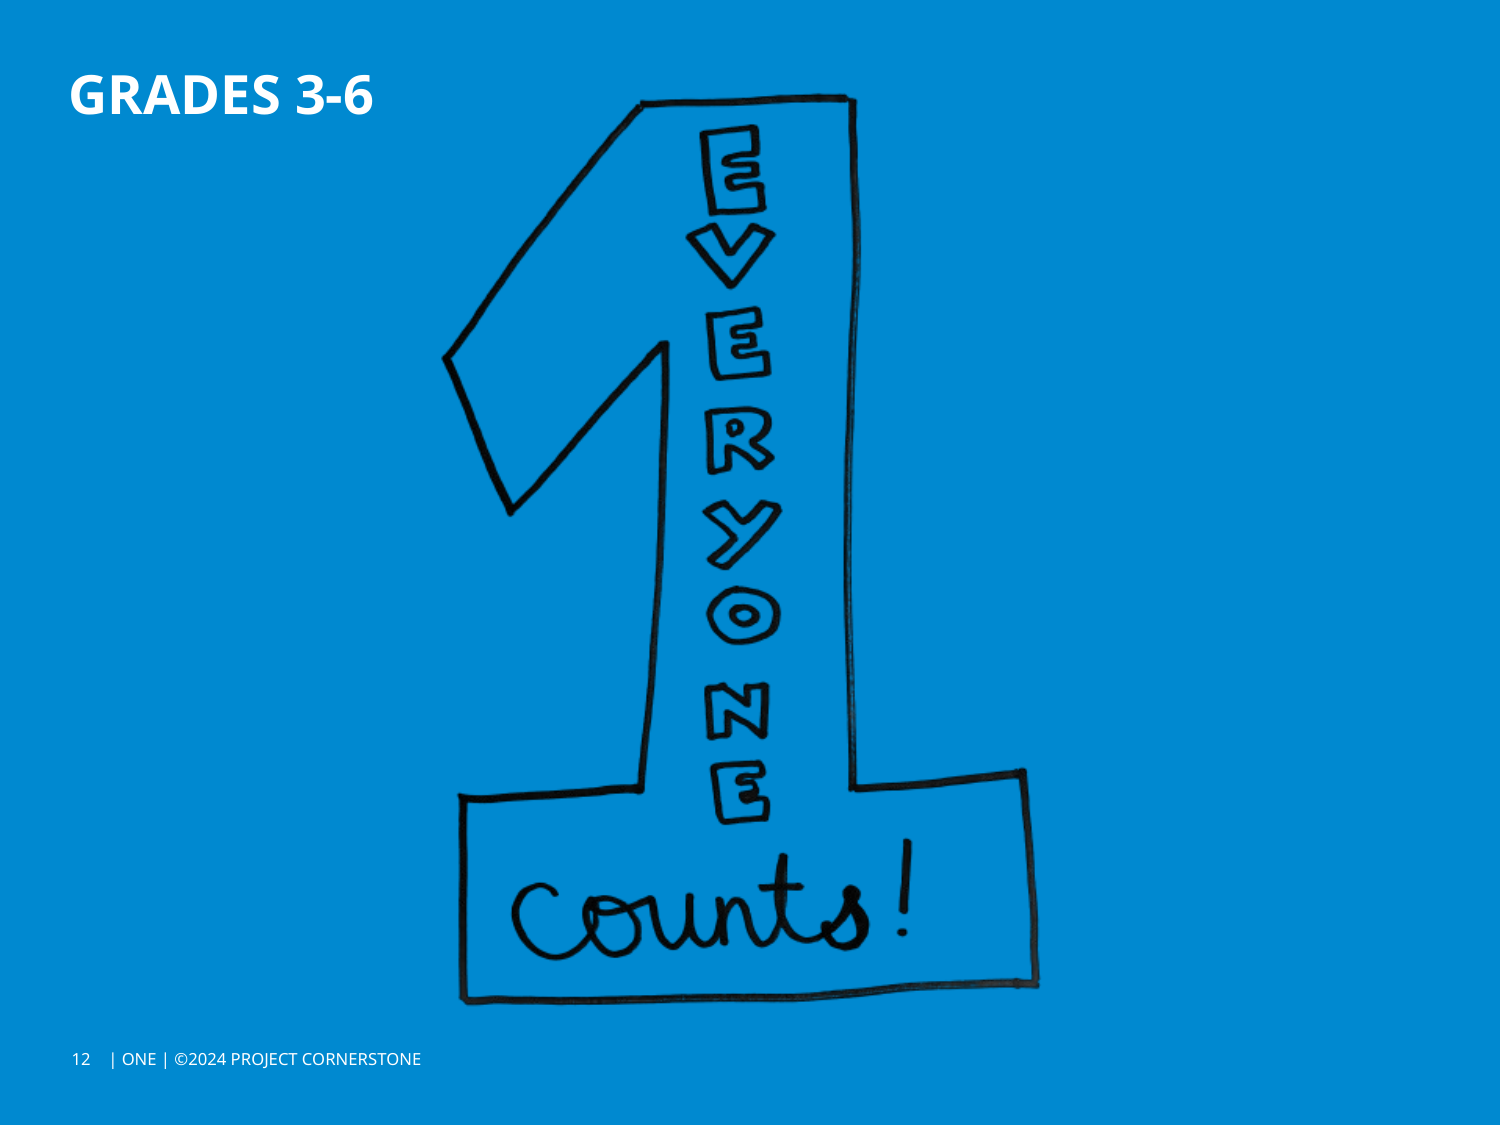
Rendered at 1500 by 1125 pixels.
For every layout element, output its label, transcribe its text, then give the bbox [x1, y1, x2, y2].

picture [901, 840, 910, 912]
picture [708, 587, 779, 643]
picture [845, 100, 859, 658]
picture [706, 408, 772, 473]
picture [705, 502, 780, 568]
footer | ONE | ©2024 PROJECT CORNERSTONE [92, 1040, 821, 1110]
picture [688, 224, 773, 287]
picture [706, 684, 767, 738]
picture [444, 96, 1038, 1004]
slide_number 12 [56, 1041, 92, 1105]
title GRADES 3-6 [52, 52, 1429, 192]
picture [707, 308, 769, 379]
picture [513, 855, 867, 958]
picture [701, 126, 764, 214]
picture [712, 762, 769, 823]
